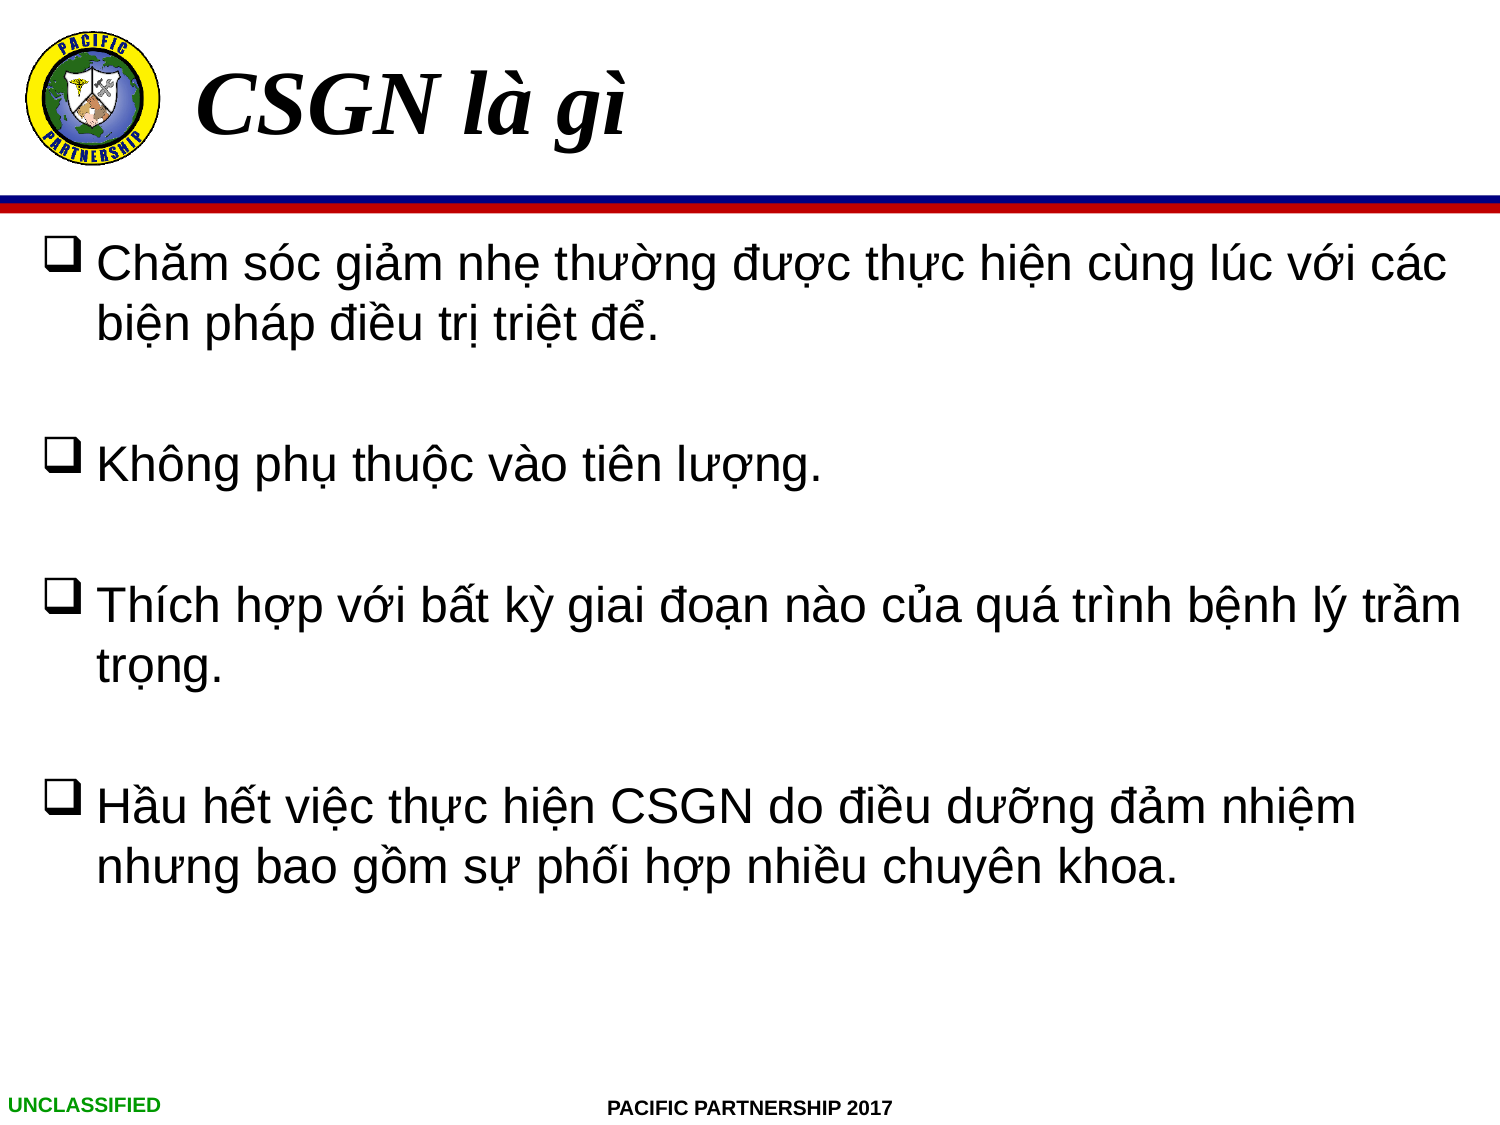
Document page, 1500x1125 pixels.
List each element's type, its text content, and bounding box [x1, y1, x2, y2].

list Chăm sóc giảm nhẹ thường được thực hiện cùng lúc với các biện pháp điều trị triệt để. Không phụ thuộc vào tiên lượng. Thích hợp với bất kỳ giai đoạn nào của quá trình bệnh lý trầm trọng. Hầu hết việc thực hiện CSGN do điều dưỡng đảm nhiệm nhưng bao gồm sự phối hợp nhiều chuyên khoa. [32, 222, 1476, 1039]
title CSGN là gì [186, 26, 1476, 170]
picture [22, 29, 163, 166]
